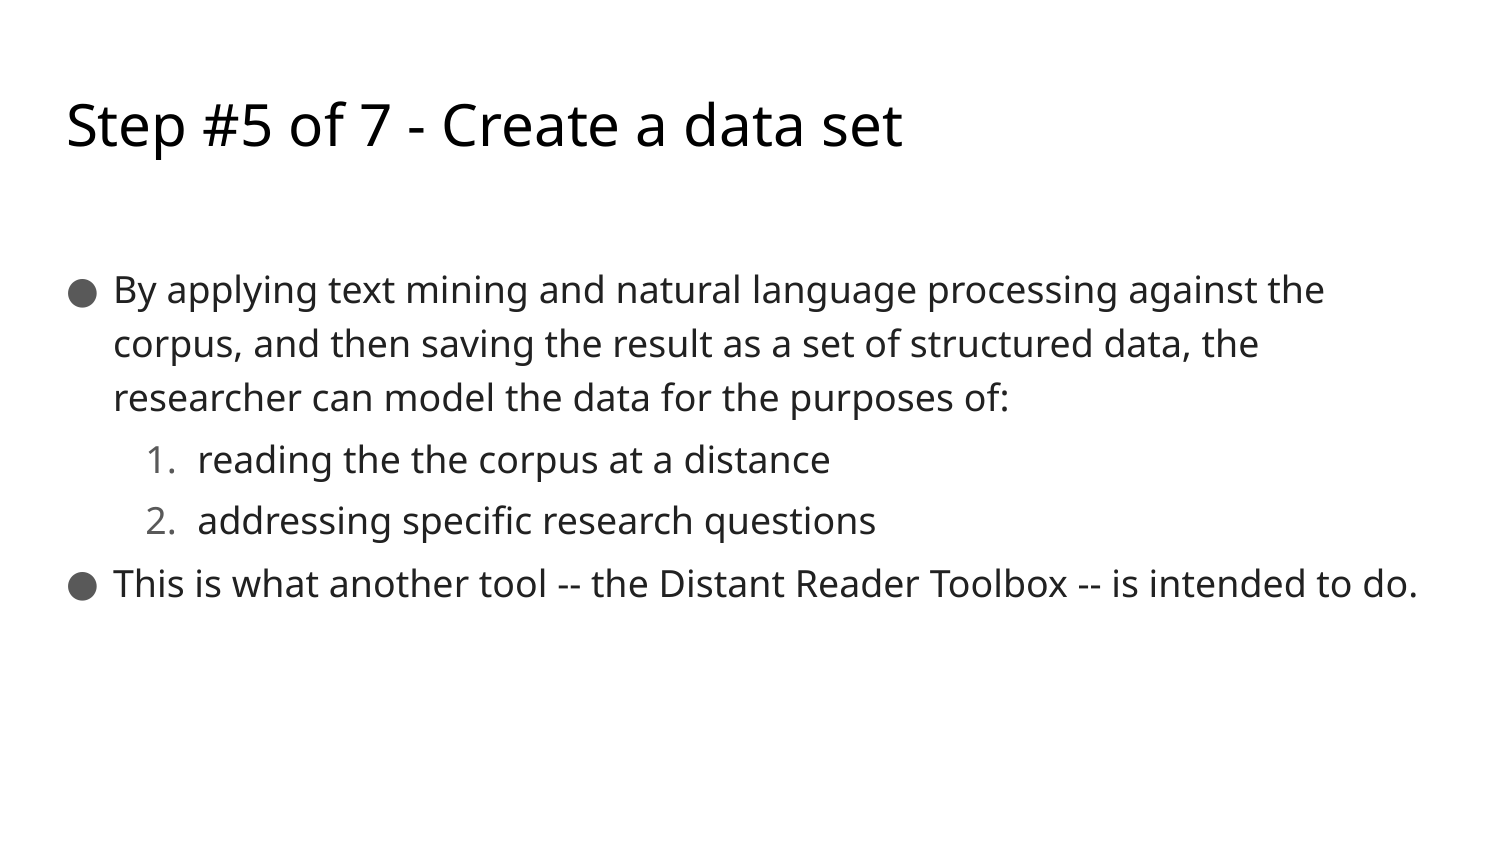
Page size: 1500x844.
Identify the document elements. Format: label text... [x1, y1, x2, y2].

list By applying text mining and natural language processing against the corpus, and then saving the result as a set of structured data, the researcher can model the data for the purposes of: reading the the corpus at a distance addressing specific research questions This is what another tool -- the Distant Reader Toolbox -- is intended to do. [51, 189, 1449, 750]
title Step #5 of 7 - Create a data set [51, 72, 1449, 167]
